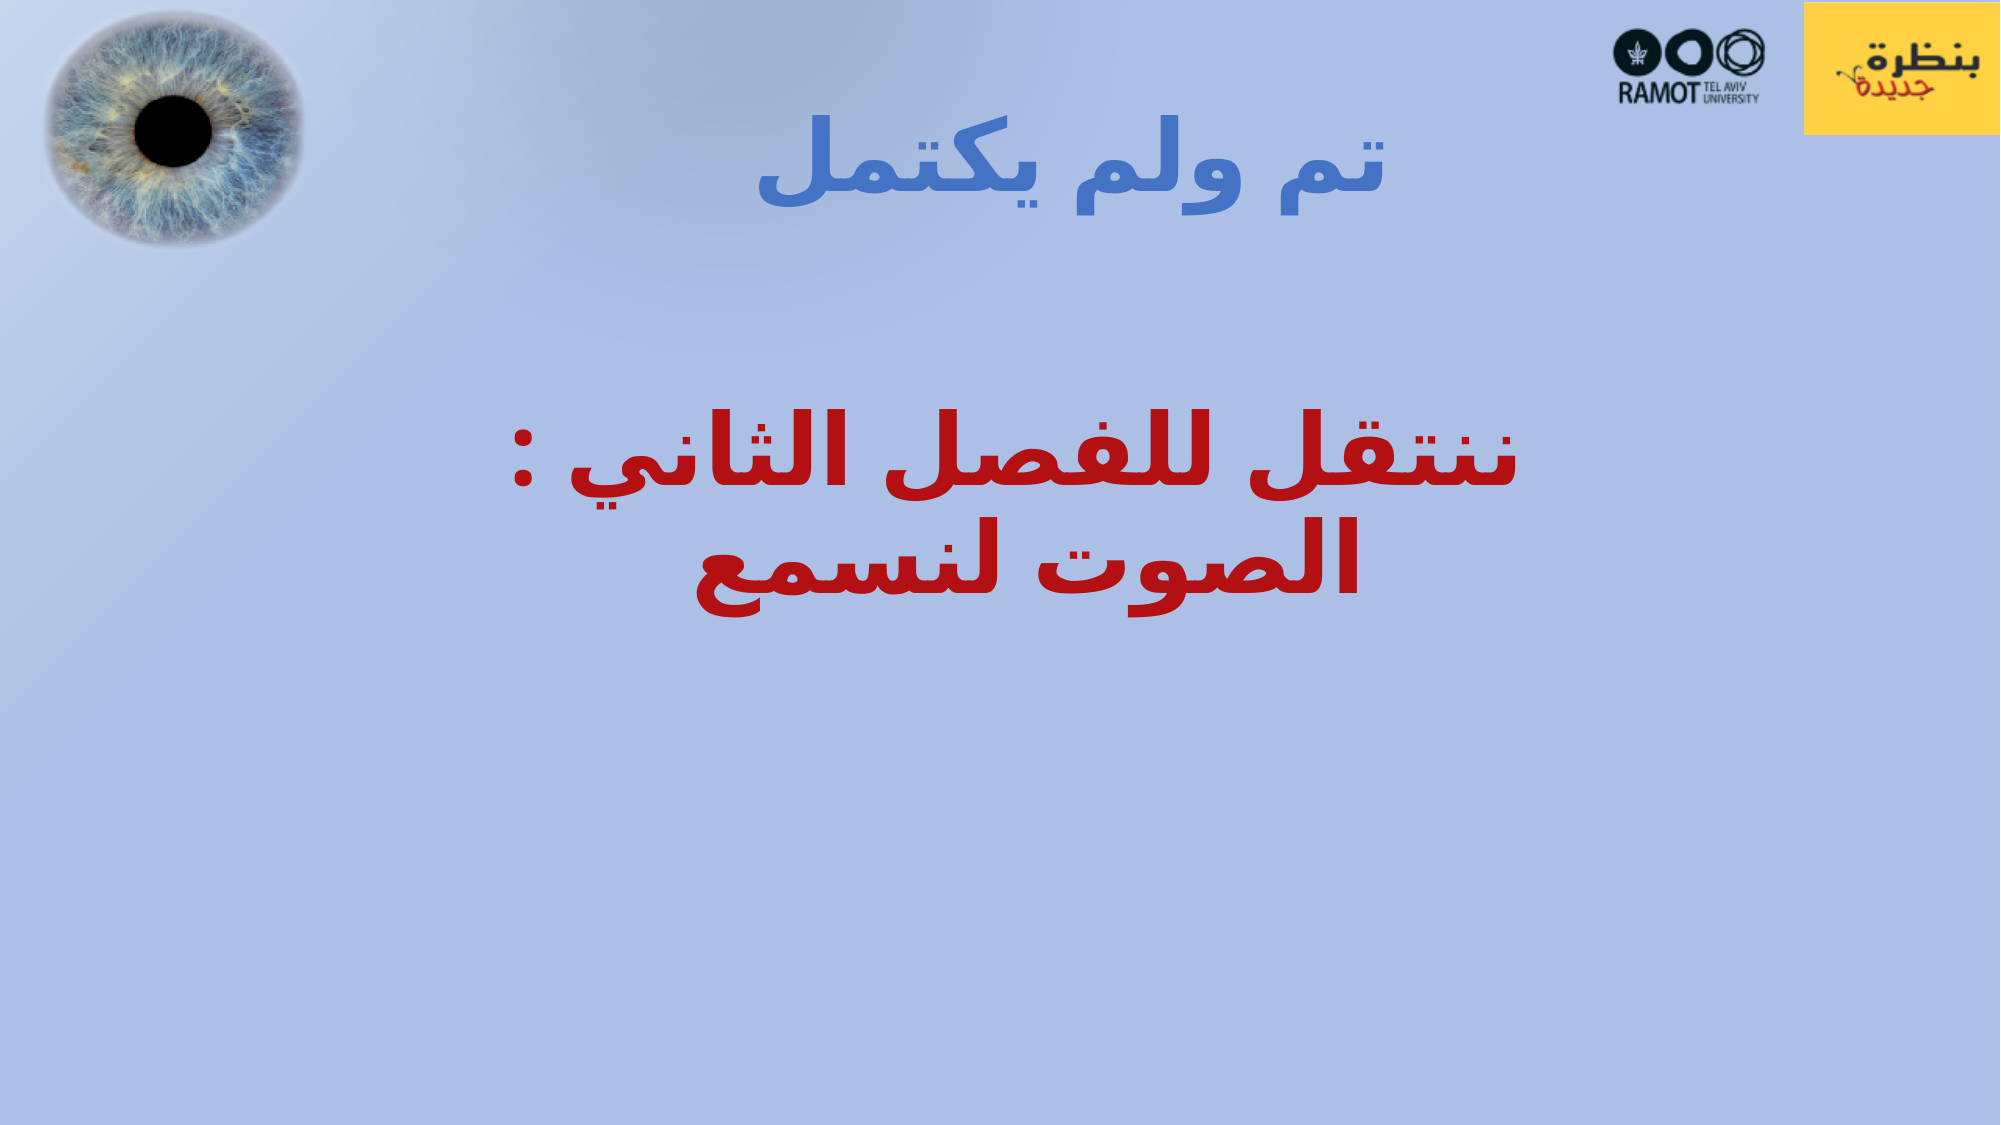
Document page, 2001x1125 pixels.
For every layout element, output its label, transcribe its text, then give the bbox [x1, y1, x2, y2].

text_box تم ولم يكتمل [424, 2, 1719, 221]
picture [1605, 19, 1773, 112]
text_box ننتقل للفصل الثاني : الصوت لنسمع [312, 271, 1719, 985]
picture [35, 0, 313, 258]
picture [1804, 2, 2000, 135]
